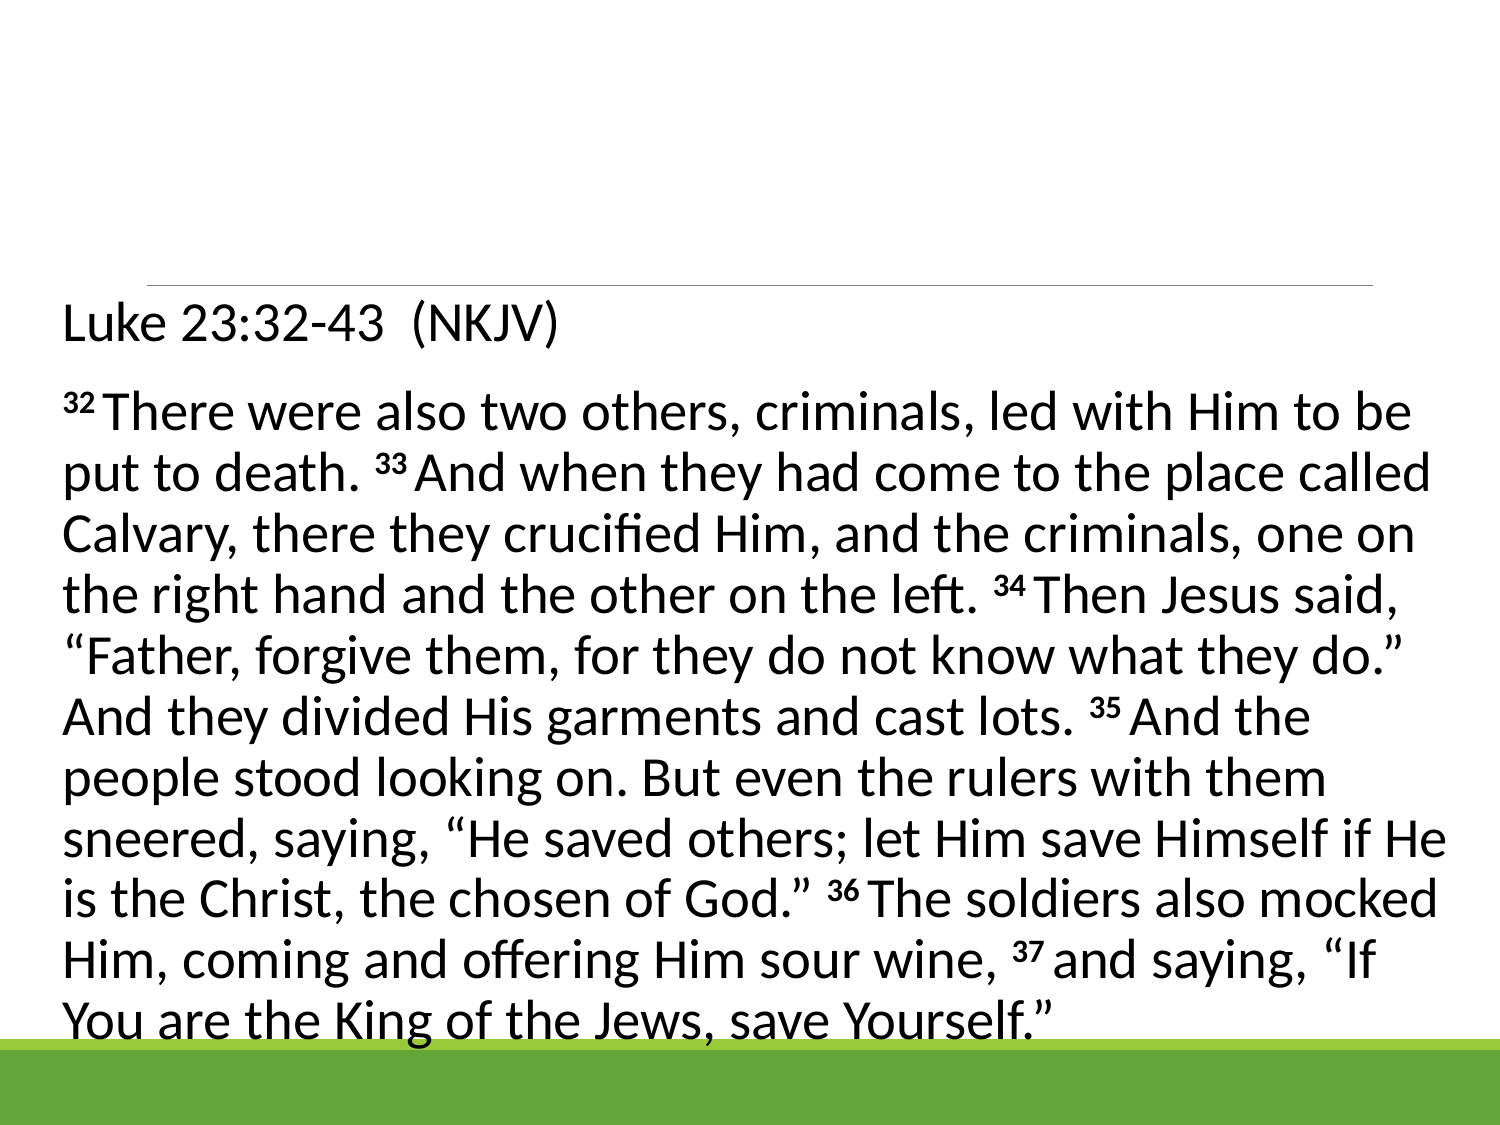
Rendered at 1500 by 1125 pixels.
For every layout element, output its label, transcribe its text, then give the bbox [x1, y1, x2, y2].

list Luke 23:32-43 (NKJV) 32 There were also two others, criminals, led with Him to be put to death. 33 And when they had come to the place called Calvary, there they crucified Him, and the criminals, one on the right hand and the other on the left. 34 Then Jesus said, “Father, forgive them, for they do not know what they do.” And they divided His garments and cast lots. 35 And the people stood looking on. But even the rulers with them sneered, saying, “He saved others; let Him save Himself if He is the Christ, the chosen of God.” 36 The soldiers also mocked Him, coming and offering Him sour wine, 37 and saying, “If You are the King of the Jews, save Yourself.” [47, 285, 1460, 1075]
